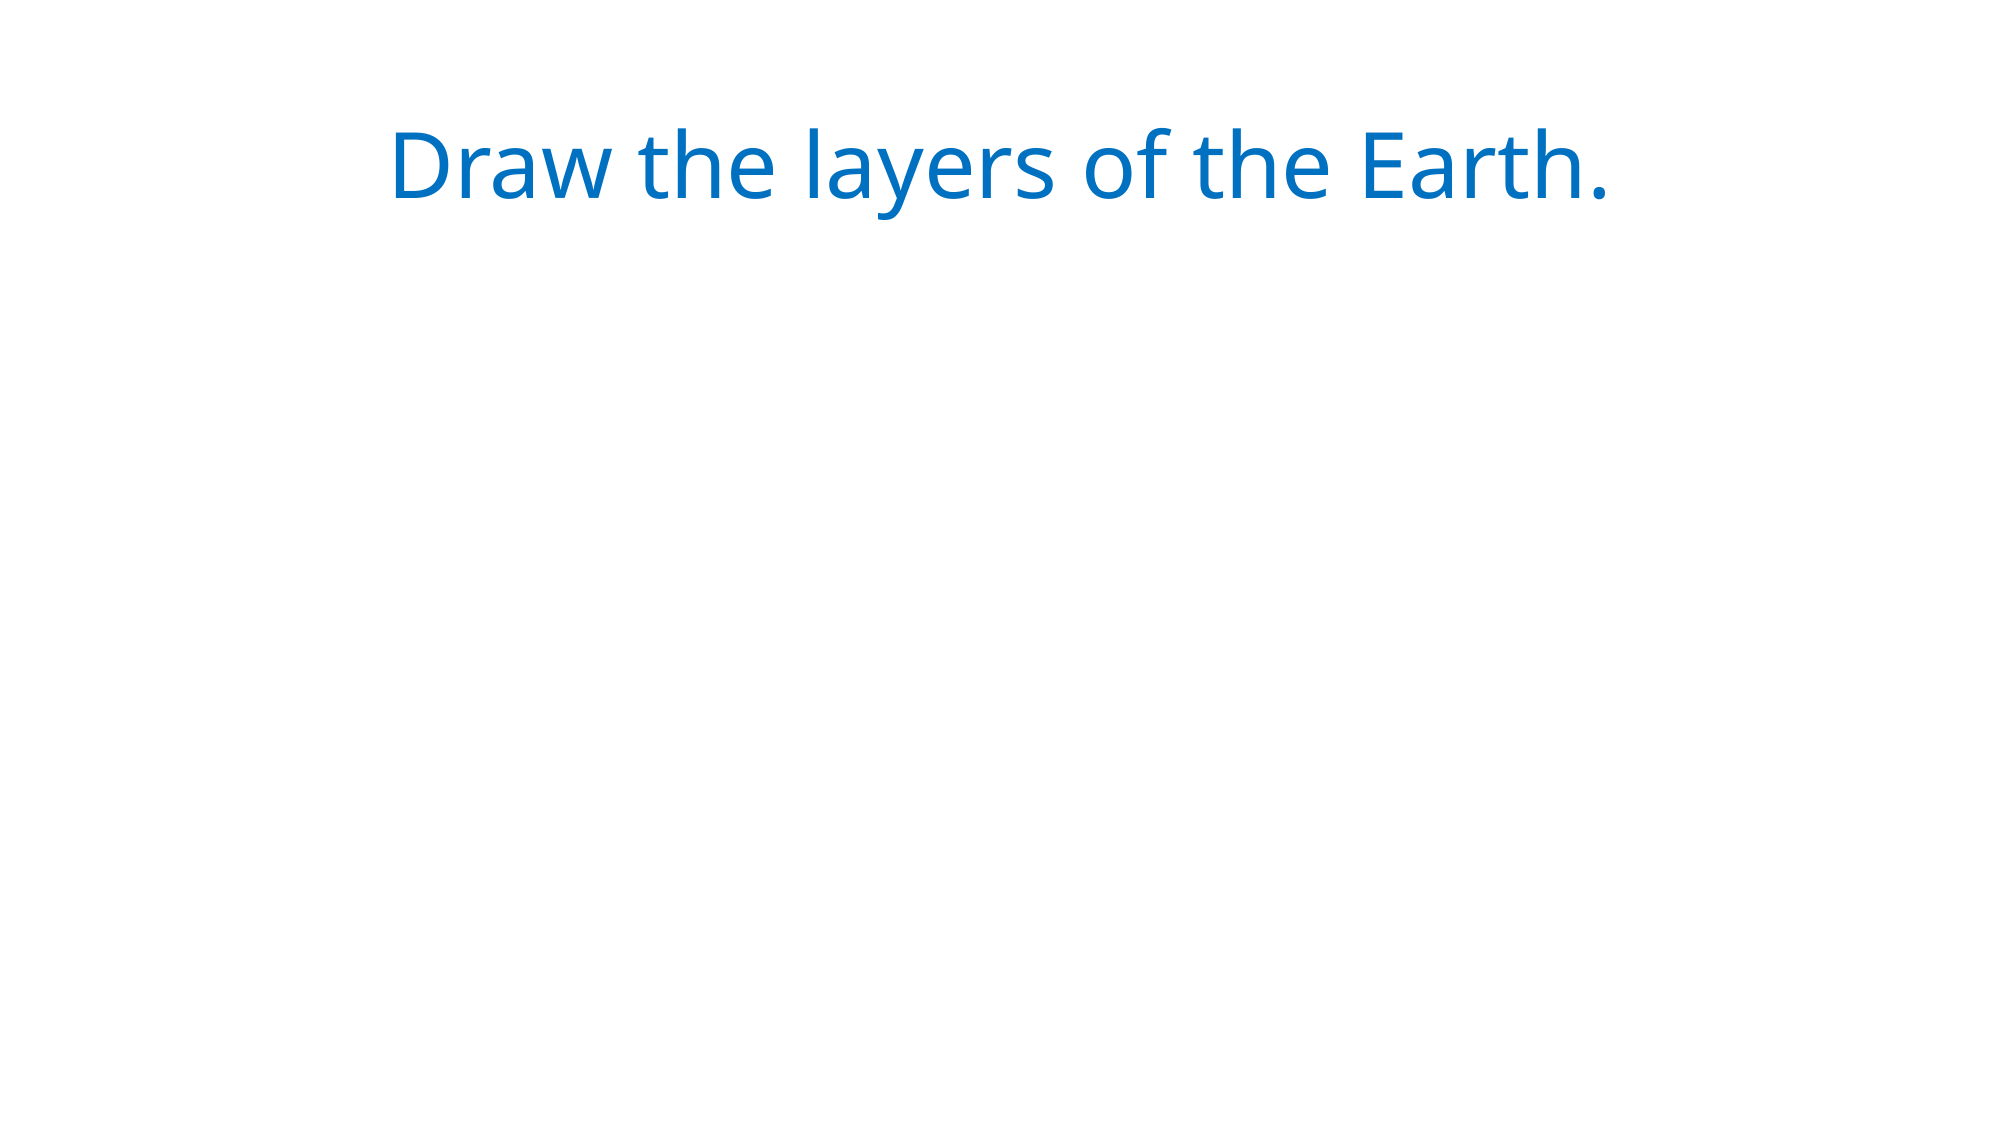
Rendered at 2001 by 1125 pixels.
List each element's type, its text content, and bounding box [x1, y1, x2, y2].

title Draw the layers of the Earth. [137, 59, 1863, 278]
